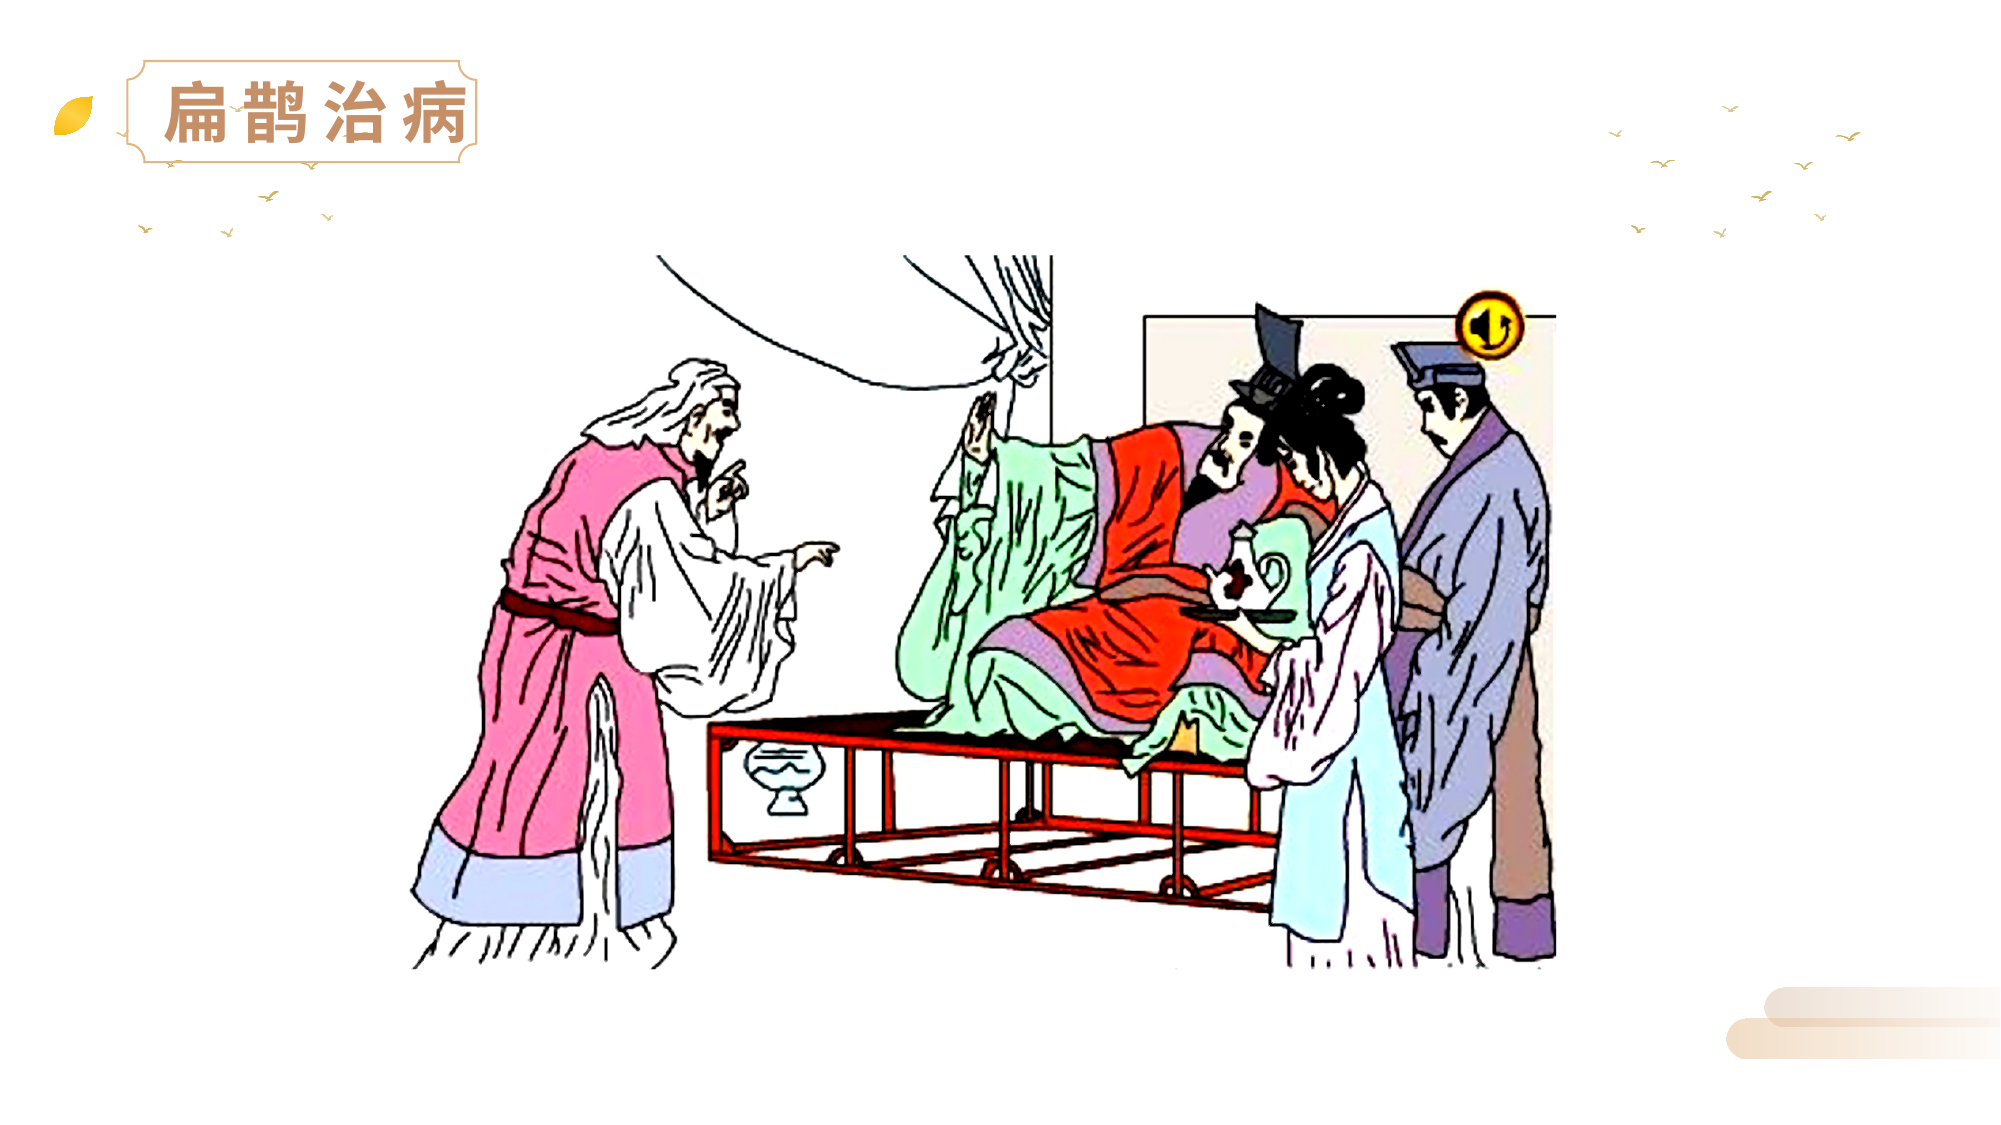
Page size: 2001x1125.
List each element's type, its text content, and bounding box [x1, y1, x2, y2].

text_box 扁鹊治病 [163, 71, 469, 152]
picture [391, 255, 1557, 970]
